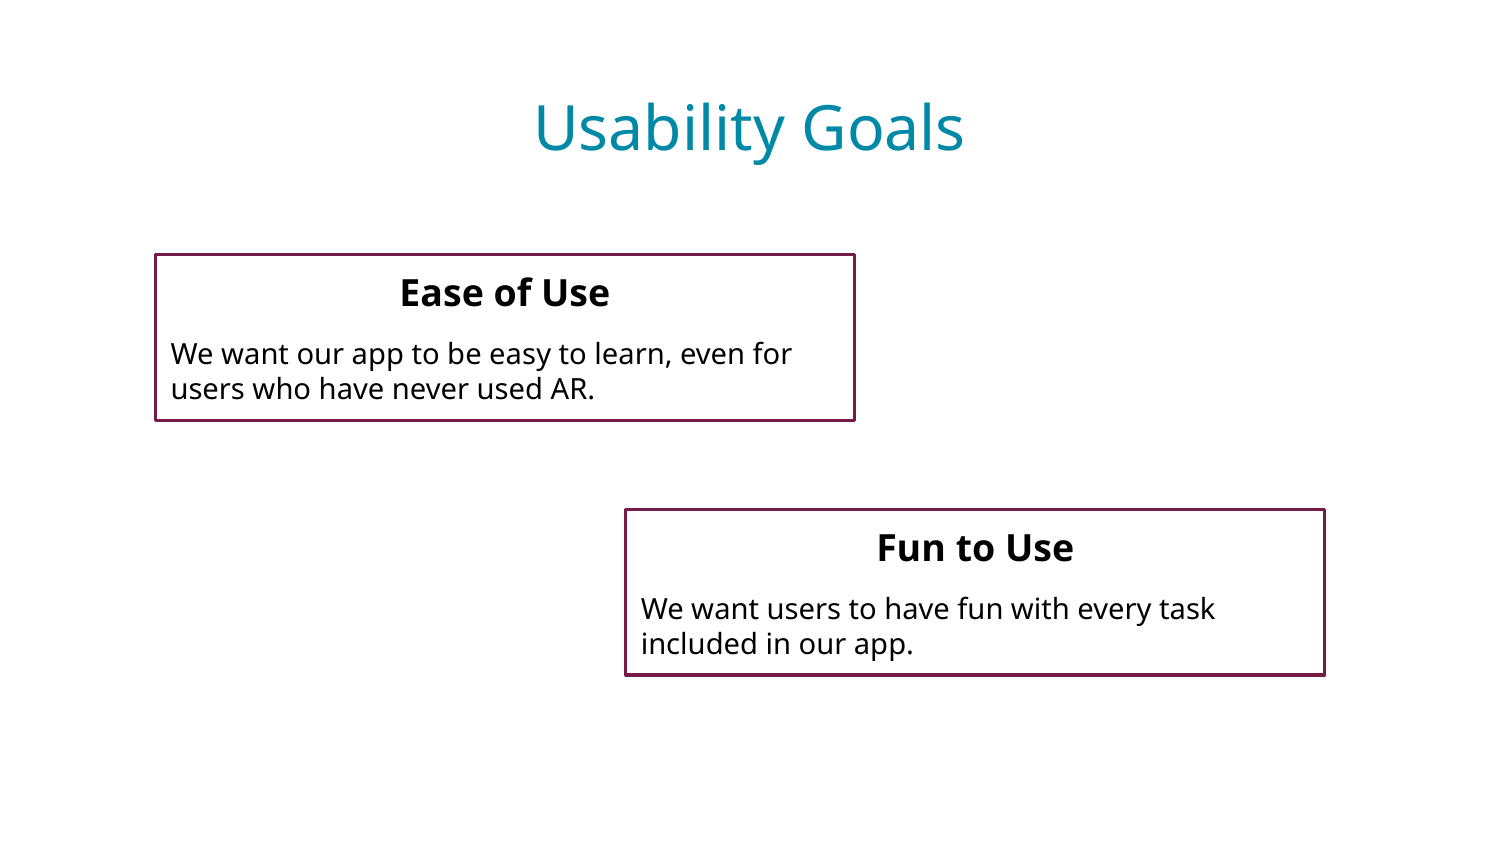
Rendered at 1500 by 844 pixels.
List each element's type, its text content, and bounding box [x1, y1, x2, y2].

text_box Fun to Use We want users to have fun with every task included in our app. [625, 509, 1325, 676]
title Usability Goals [51, 72, 1449, 167]
text_box Ease of Use We want our app to be easy to learn, even for users who have never used AR. [155, 254, 855, 421]
